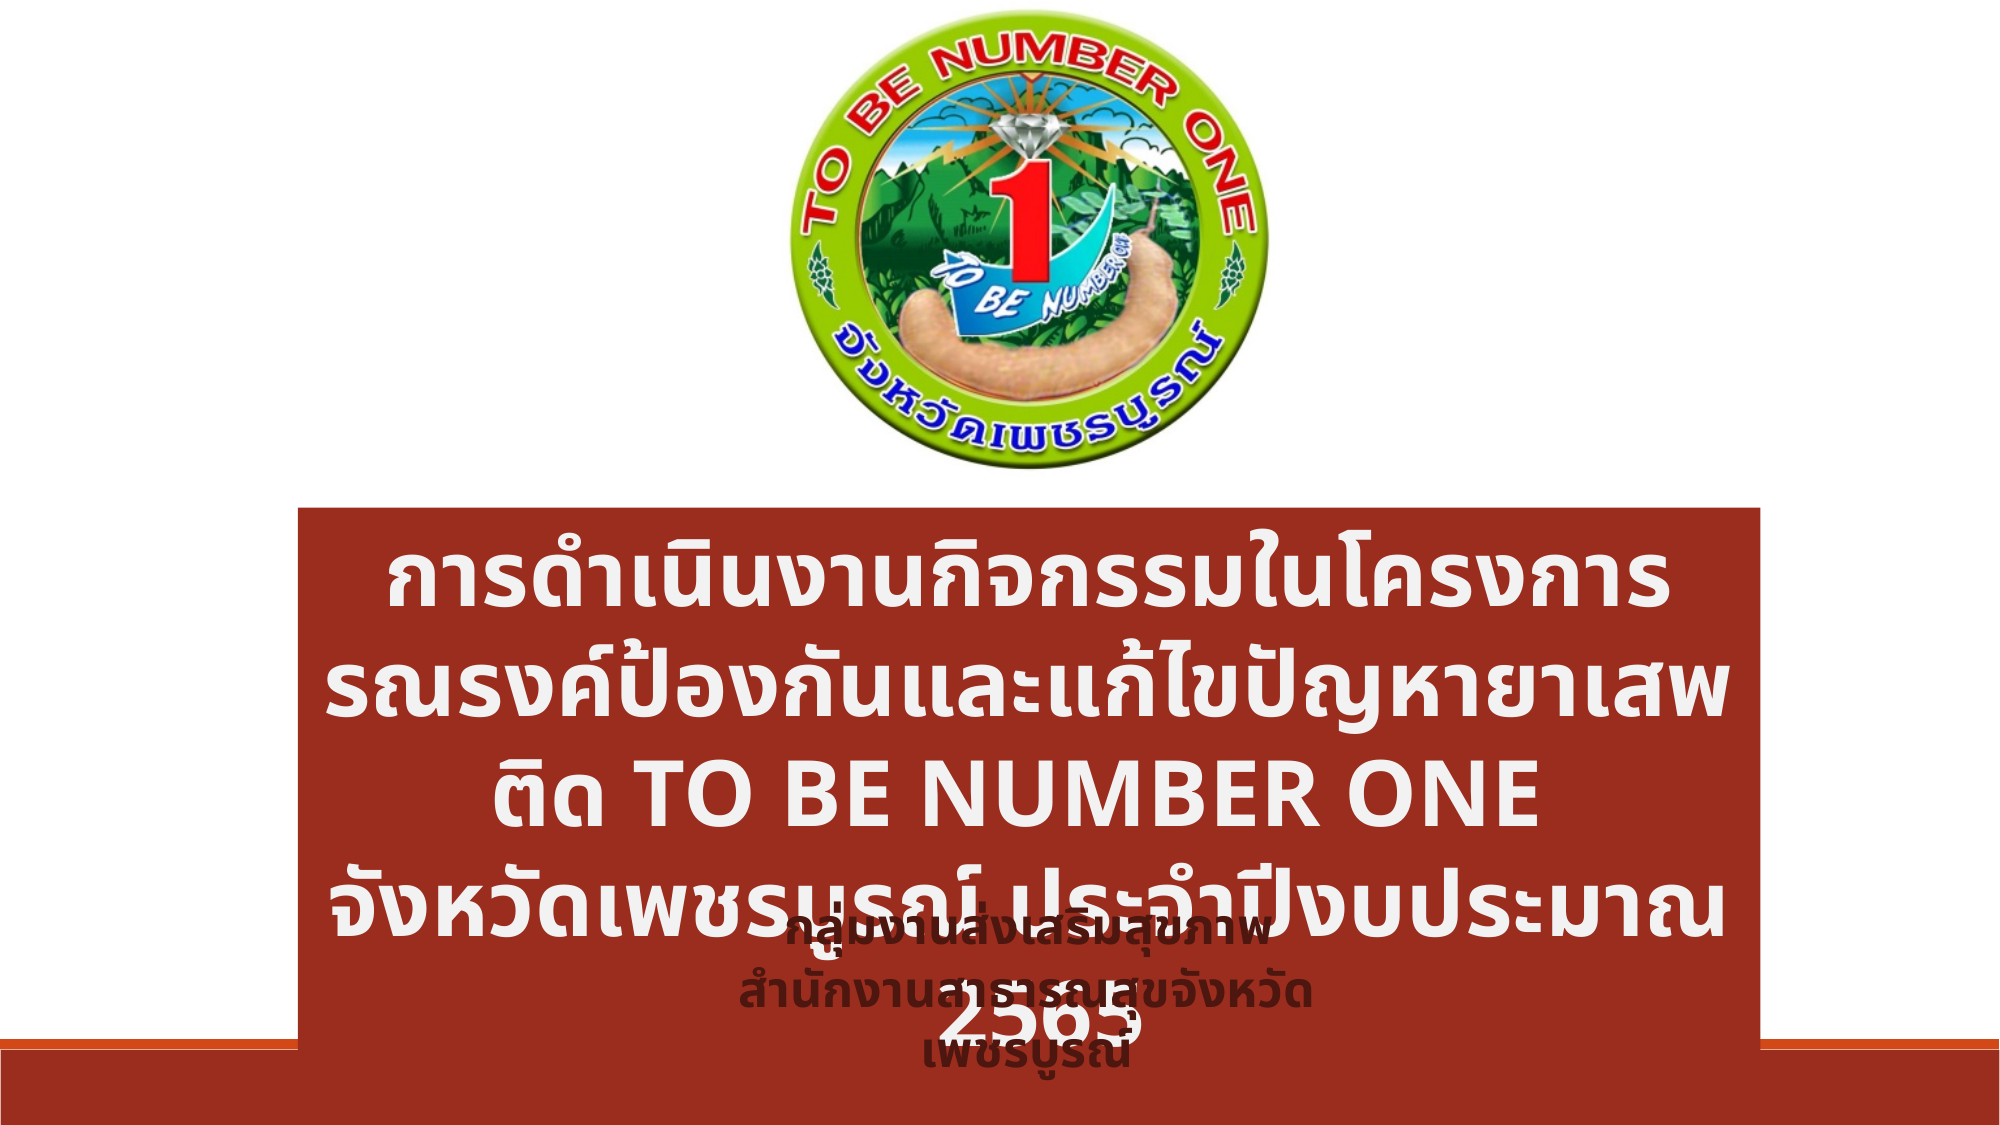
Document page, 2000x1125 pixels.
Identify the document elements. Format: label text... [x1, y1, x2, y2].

text_box สำนักงานสาธารณสุขจังหวัดเพชรบูรณ์ [683, 949, 1371, 1085]
text_box กลุ่มงานส่งเสริมสุขภาพ [685, 887, 1373, 963]
picture [781, 0, 1278, 477]
text_box การดำเนินงานกิจกรรมในโครงการรณรงค์ป้องกันและแก้ไขปัญหายาเสพติด TO BE NUMBER ONE จังหวัดเพชรบูรณ์ ประจำปีงบประมาณ 2565 [297, 507, 1761, 1073]
